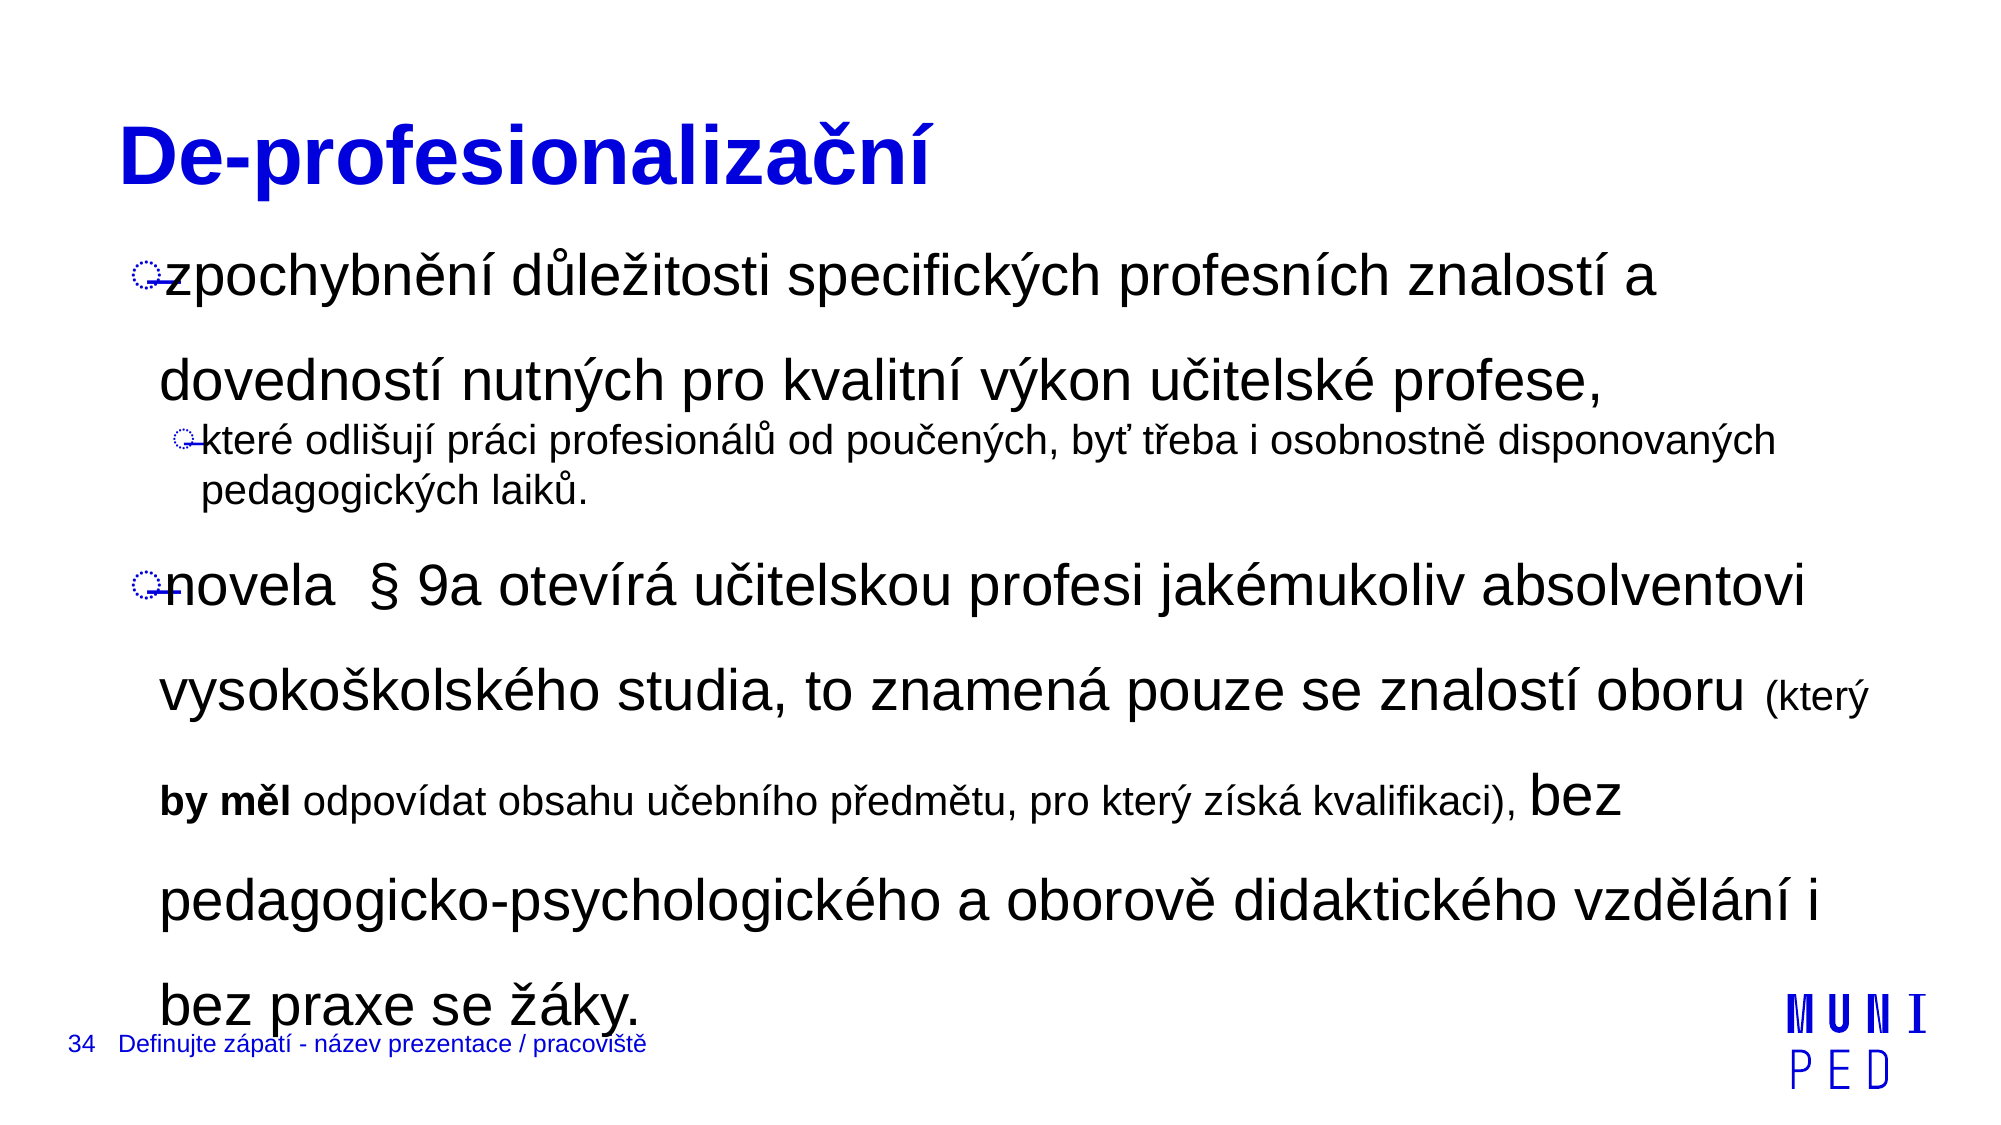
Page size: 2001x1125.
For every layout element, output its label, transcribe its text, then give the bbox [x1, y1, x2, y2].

footer Definujte zápatí - název prezentace / pracoviště [118, 1021, 1418, 1063]
title De-profesionalizační [118, 118, 1883, 193]
list zpochybnění důležitosti specifických profesních znalostí a dovedností nutných pro kvalitní výkon učitelské profese, které odlišují práci profesionálů od poučených, byť třeba i osobnostně disponovaných pedagogických laiků. novela § 9a otevírá učitelskou profesi jakémukoliv absolventovi vysokoškolského studia, to znamená pouze se znalostí oboru (který by měl odpovídat obsahu učebního předmětu, pro který získá kvalifikaci), bez pedagogicko-psychologického a oborově didaktického vzdělání i bez praxe se žáky. [118, 202, 1883, 957]
slide_number 34 [67, 1021, 110, 1063]
